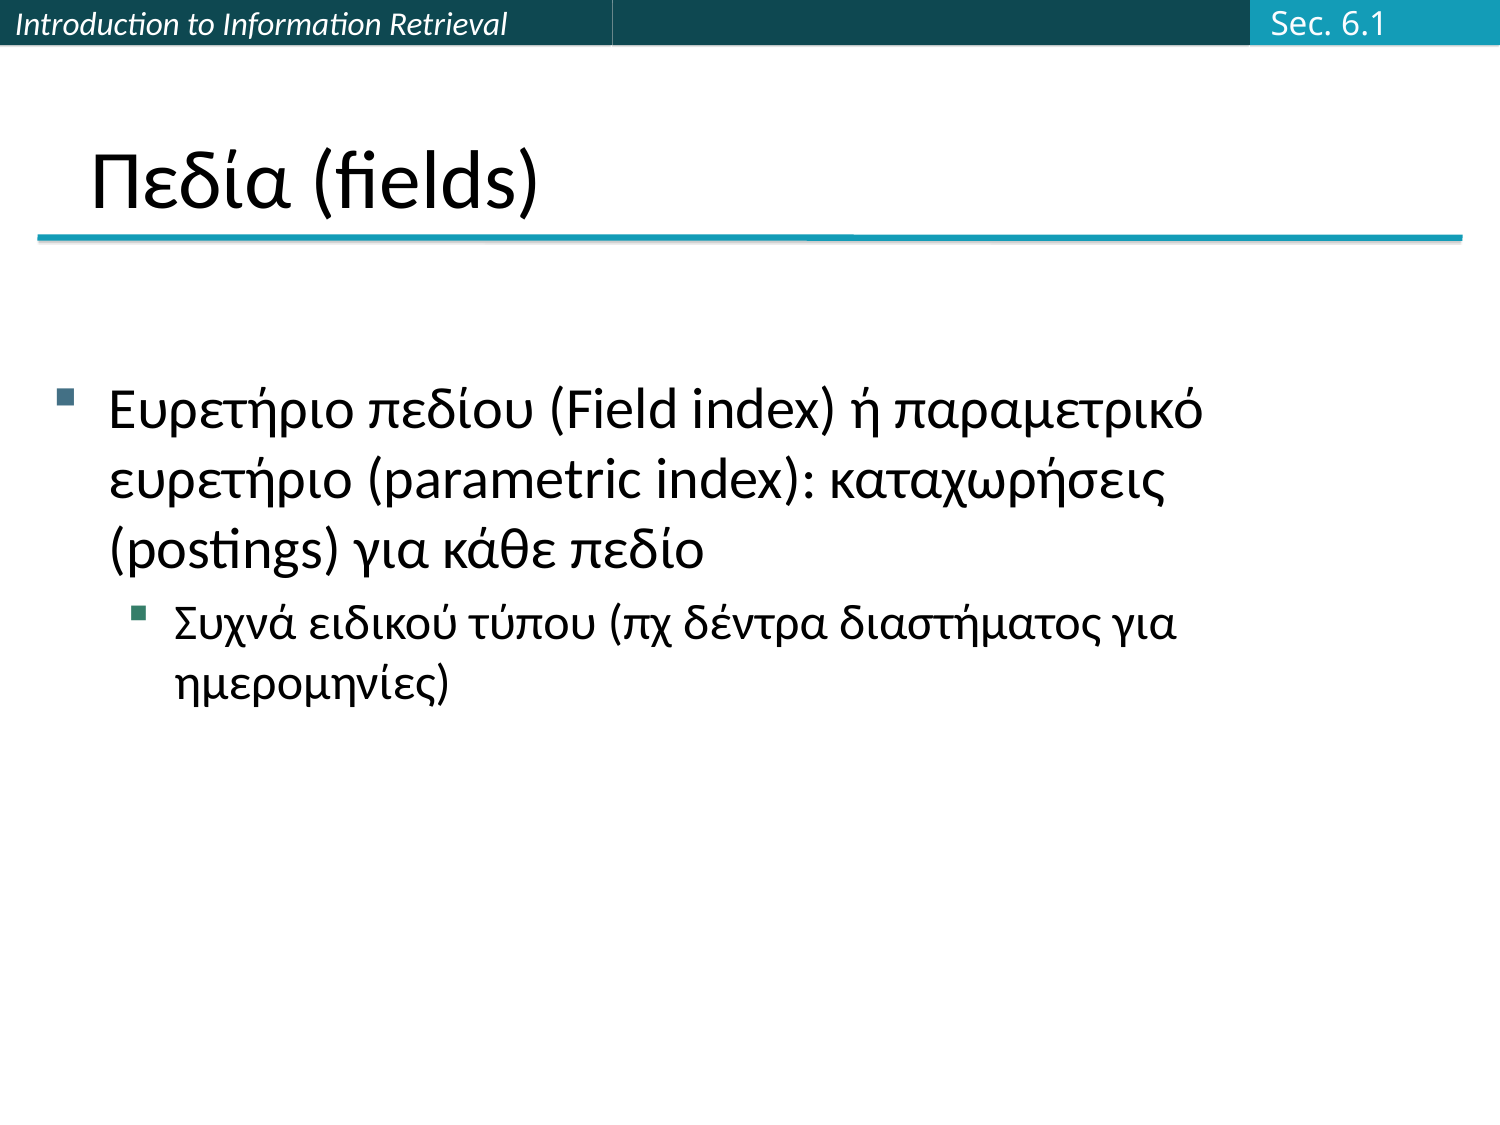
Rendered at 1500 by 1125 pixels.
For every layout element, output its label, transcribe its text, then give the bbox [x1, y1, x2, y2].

list Ευρετήριο πεδίου (Field index) ή παραμετρικό ευρετήριο (parametric index): καταχωρήσεις (postings) για κάθε πεδίο Συχνά ειδικού τύπου (πχ δέντρα διαστήματος για ημερομηνίες) [37, 362, 1388, 801]
text_box Sec. 6.1 [1255, 0, 1404, 50]
title Πεδία (fields) [74, 44, 1426, 233]
